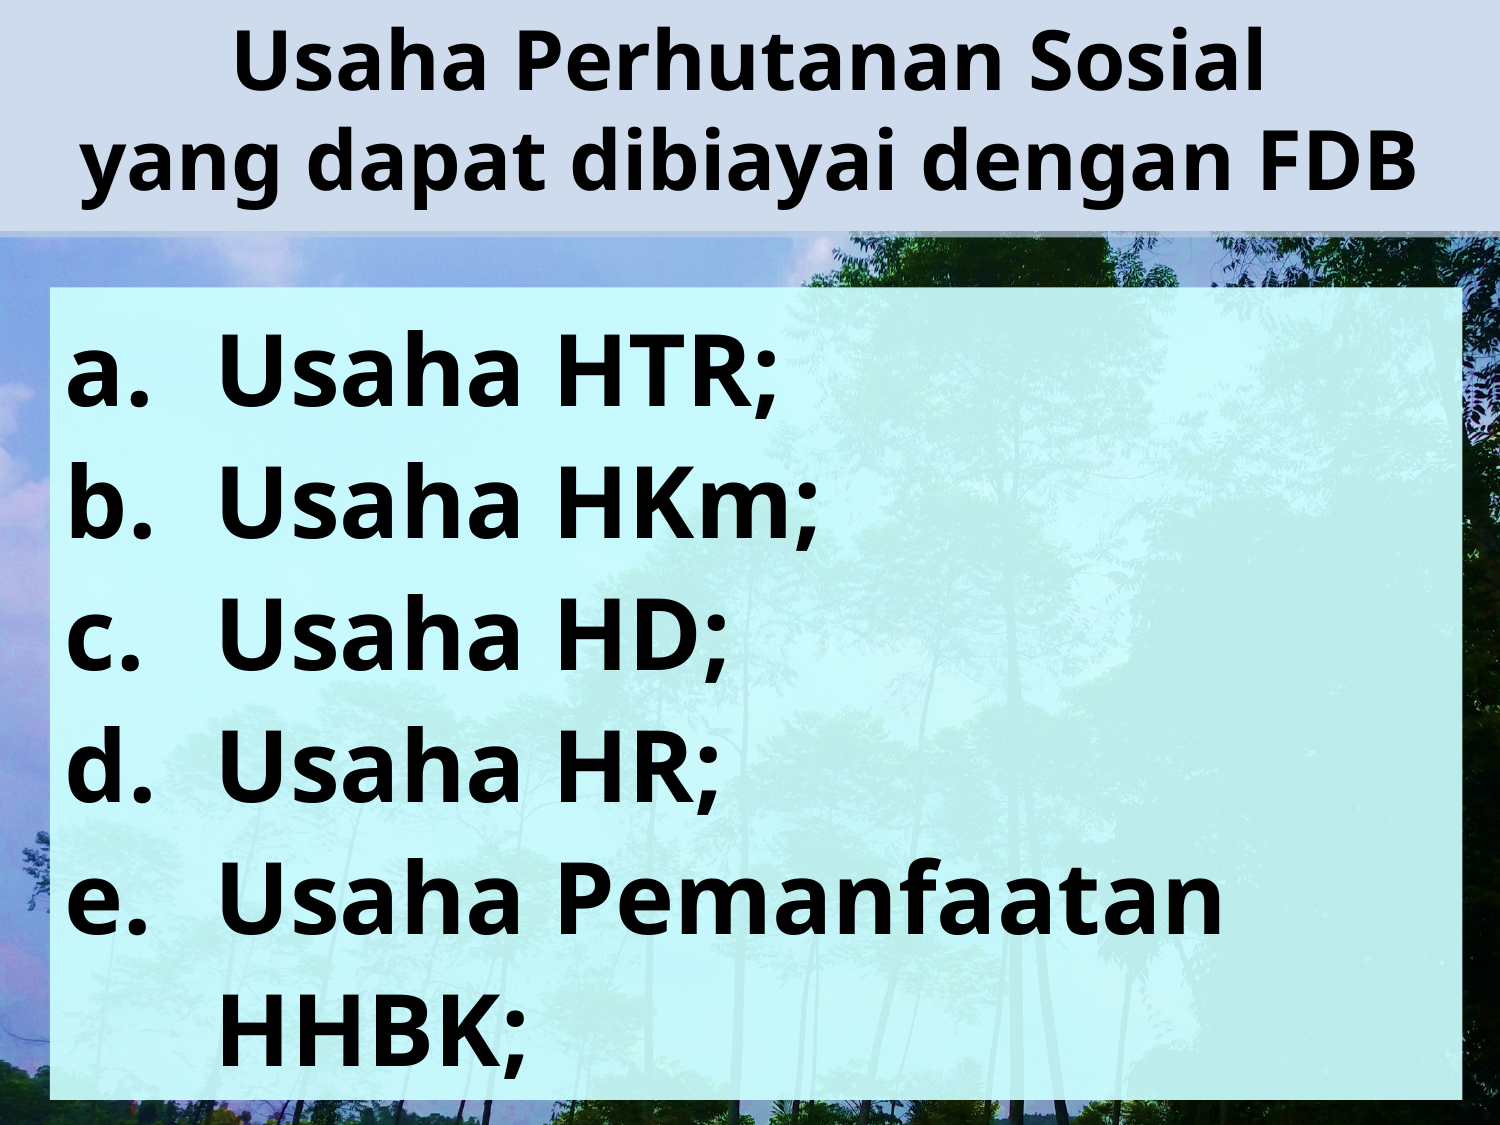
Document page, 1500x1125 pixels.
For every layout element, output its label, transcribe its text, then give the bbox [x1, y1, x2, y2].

text_box Usaha Perhutanan Sosial yang dapat dibiayai dengan FDB [0, 0, 1500, 230]
picture [0, 230, 1500, 1125]
